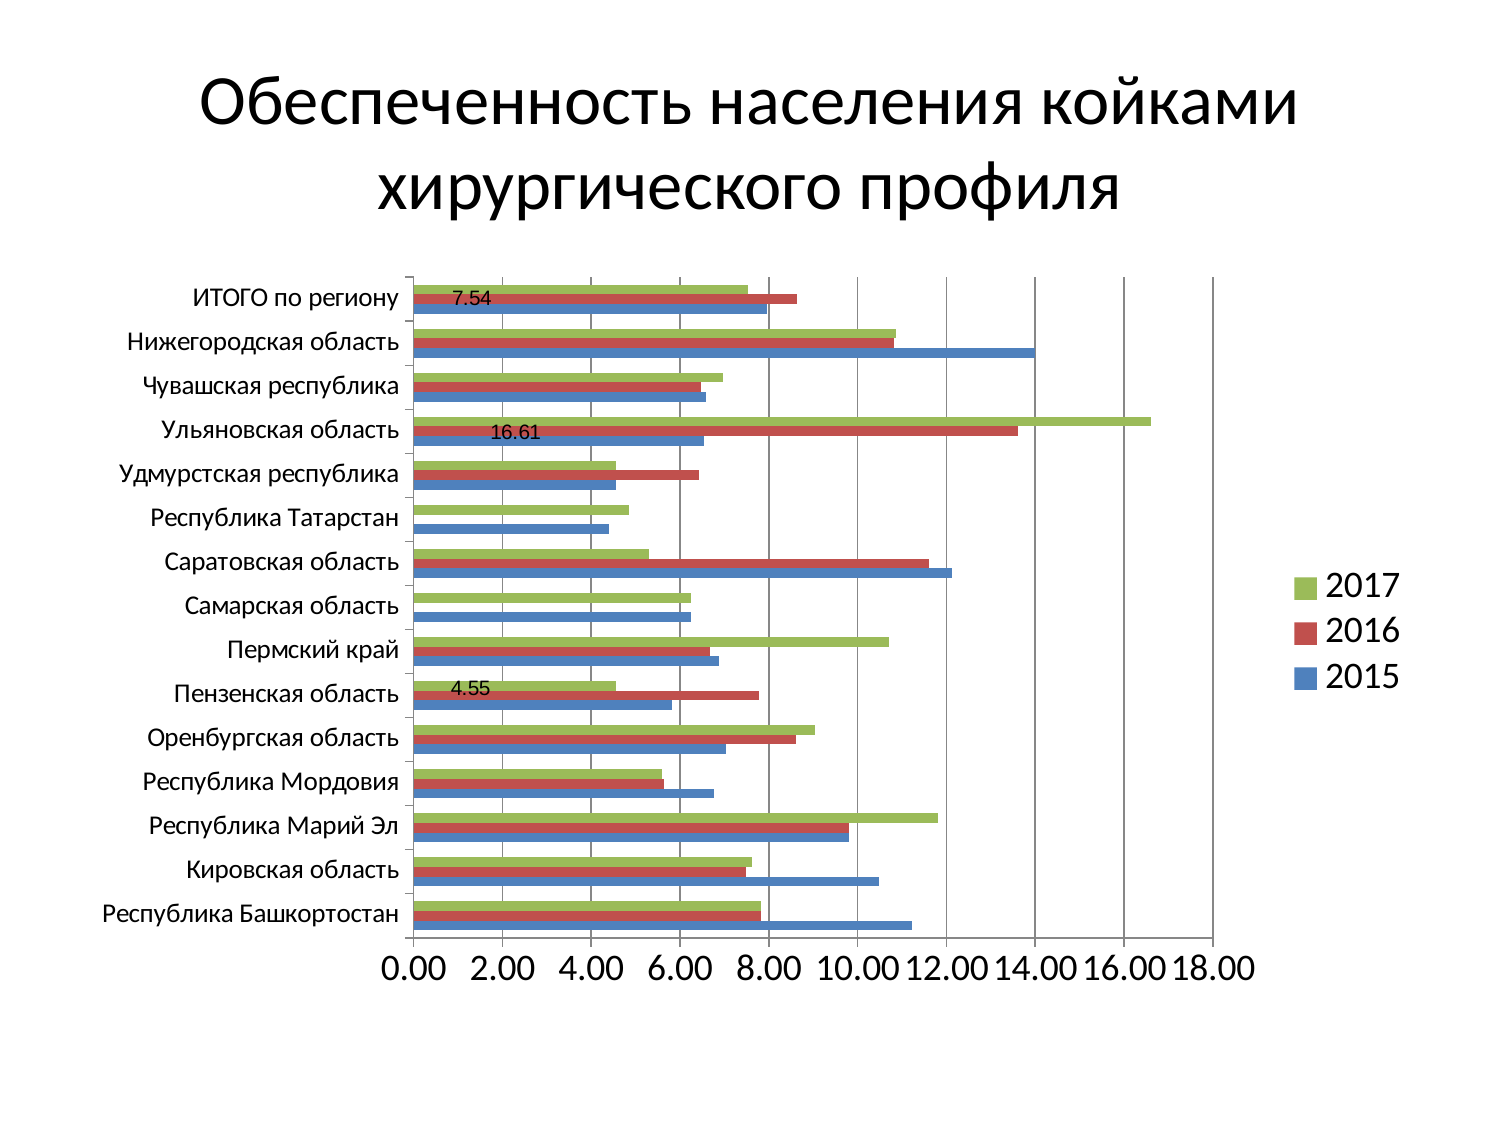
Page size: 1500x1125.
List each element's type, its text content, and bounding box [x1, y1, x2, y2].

title Обеспеченность населения койками хирургического профиля [75, 45, 1425, 233]
chart [74, 262, 1426, 1006]
